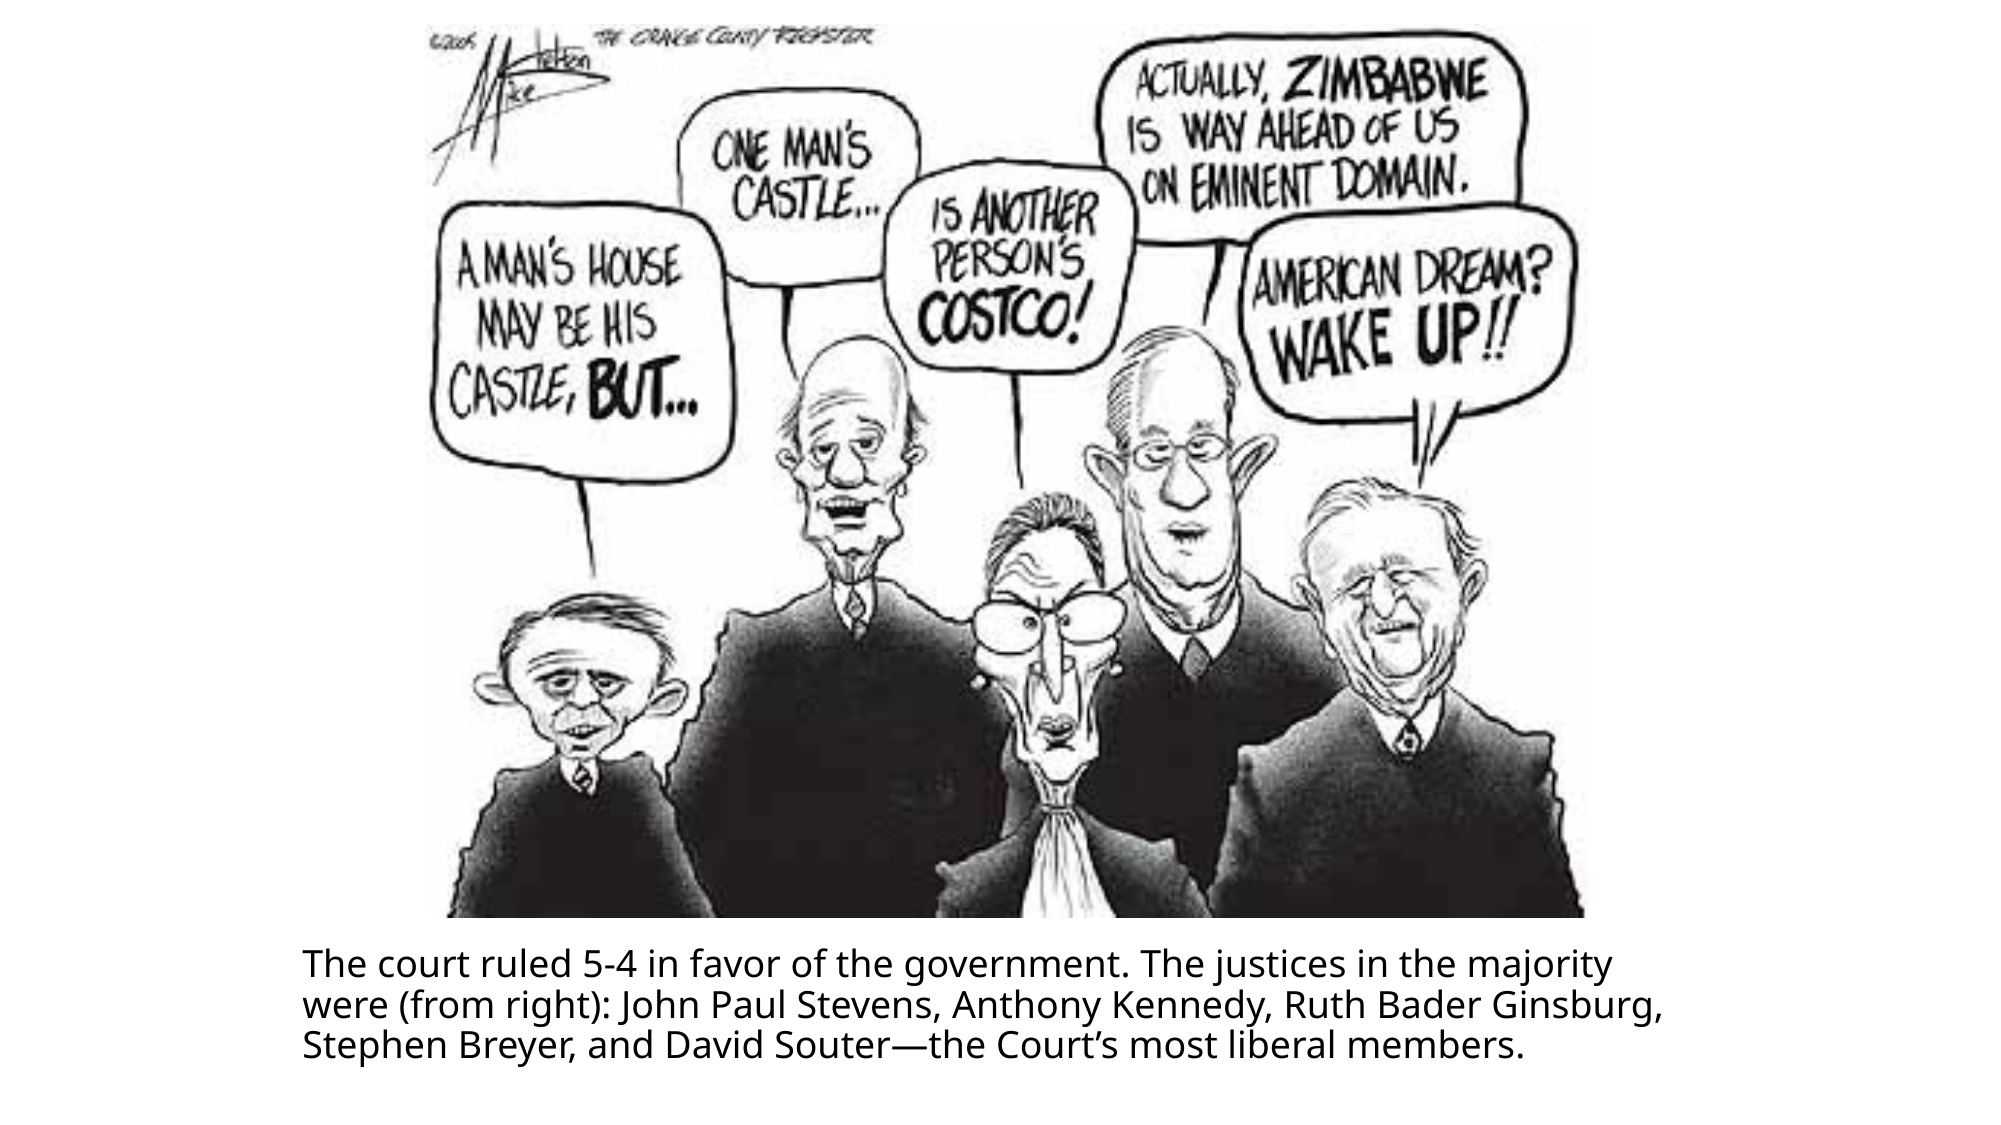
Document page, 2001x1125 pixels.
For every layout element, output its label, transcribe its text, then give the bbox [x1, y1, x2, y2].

picture [424, 24, 1588, 918]
title The court ruled 5-4 in favor of the government. The justices in the majority were (from right): John Paul Stevens, Anthony Kennedy, Ruth Bader Ginsburg, Stephen Breyer, and David Souter—the Court’s most liberal members. [287, 912, 1713, 1100]
